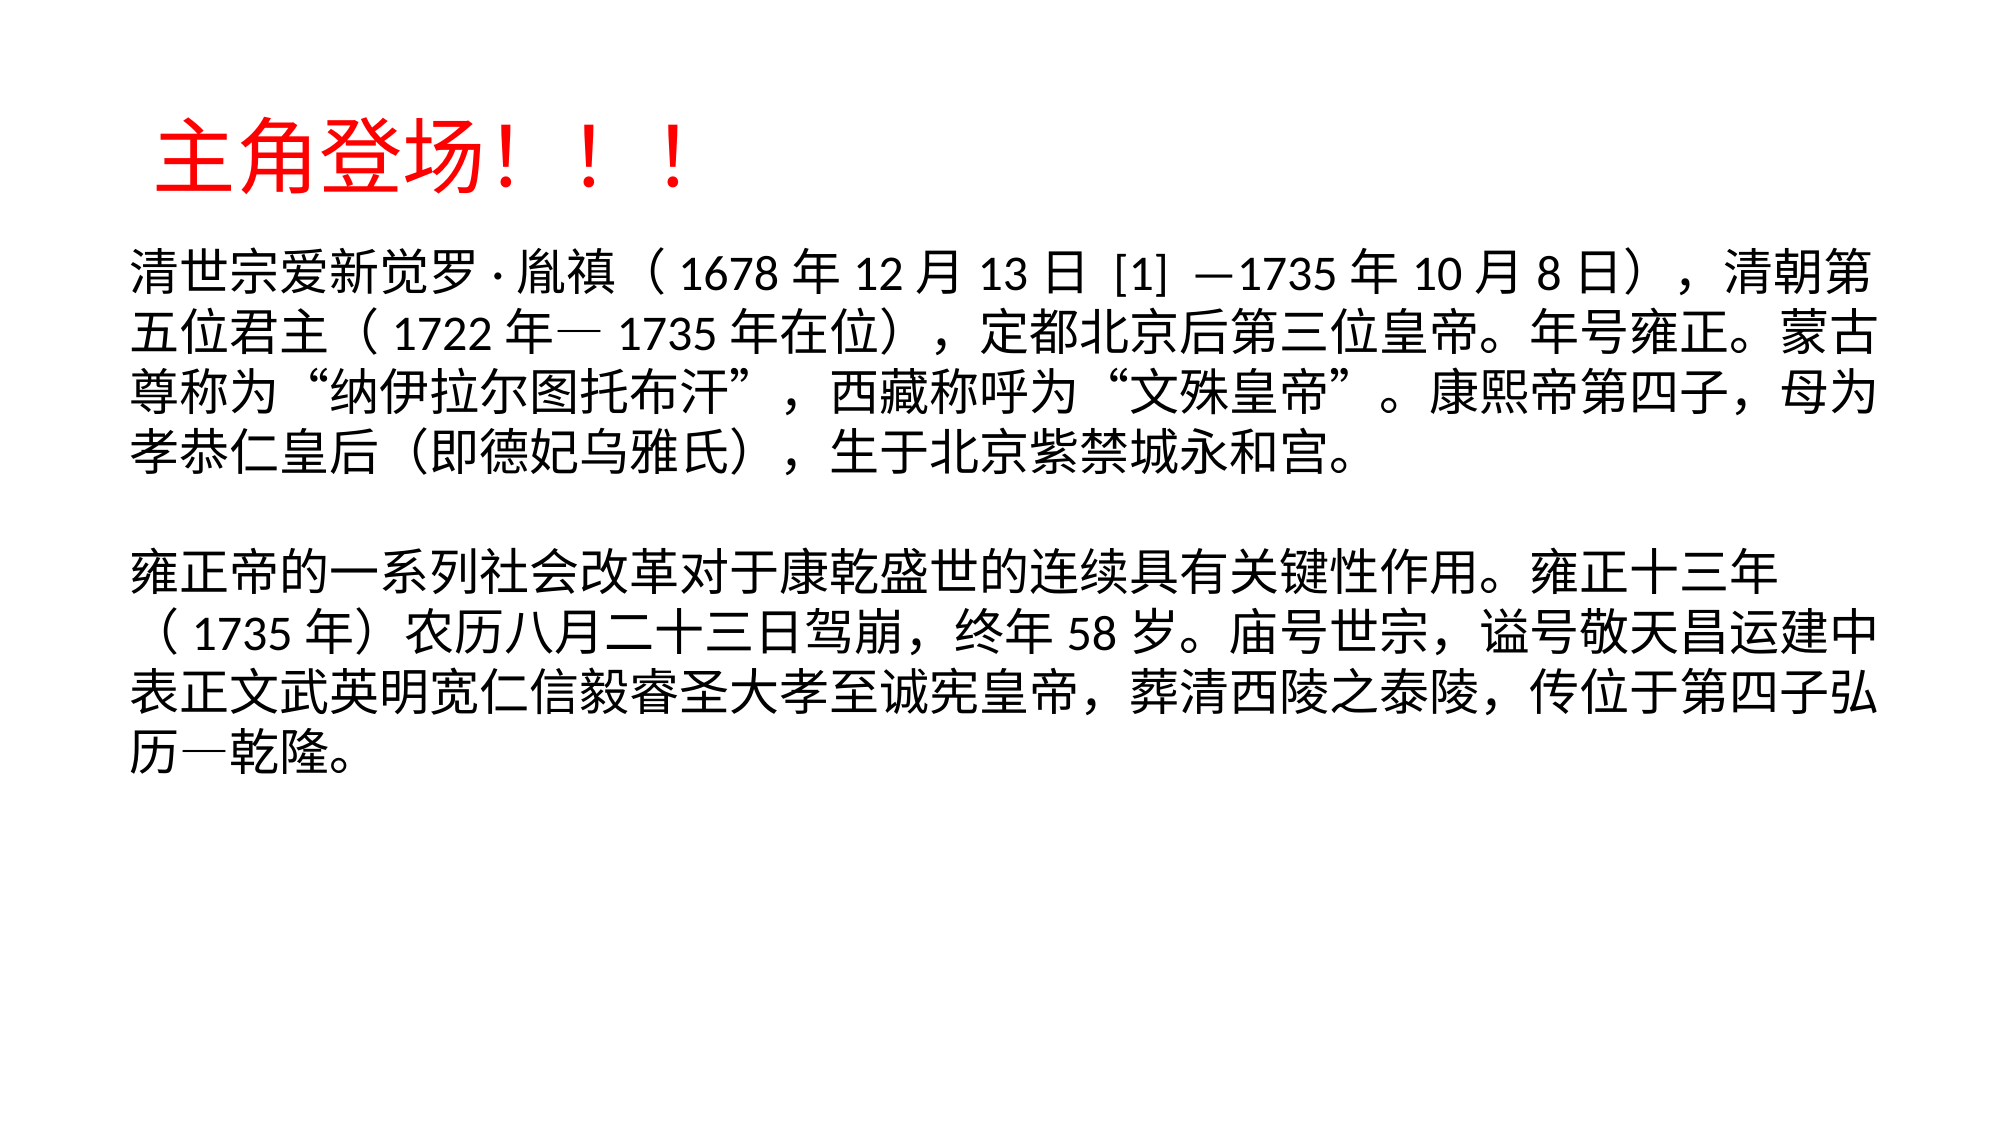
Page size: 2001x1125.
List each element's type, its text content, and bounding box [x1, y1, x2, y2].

text_box 清世宗爱新觉罗·胤禛（1678年12月13日 [1] —1735年10月8日），清朝第五位君主（1722年—1735年在位），定都北京后第三位皇帝。年号雍正。蒙古尊称为“纳伊拉尔图托布汗”，西藏称呼为“文殊皇帝”。康熙帝第四子，母为孝恭仁皇后（即德妃乌雅氏），生于北京紫禁城永和宫。 雍正帝的一系列社会改革对于康乾盛世的连续具有关键性作用。雍正十三年（1735年）农历八月二十三日驾崩，终年58岁。庙号世宗，谥号敬天昌运建中表正文武英明宽仁信毅睿圣大孝至诚宪皇帝，葬清西陵之泰陵，传位于第四子弘历—乾隆。 [114, 233, 1924, 788]
text_box 主角登场！！！ [138, 79, 1864, 233]
